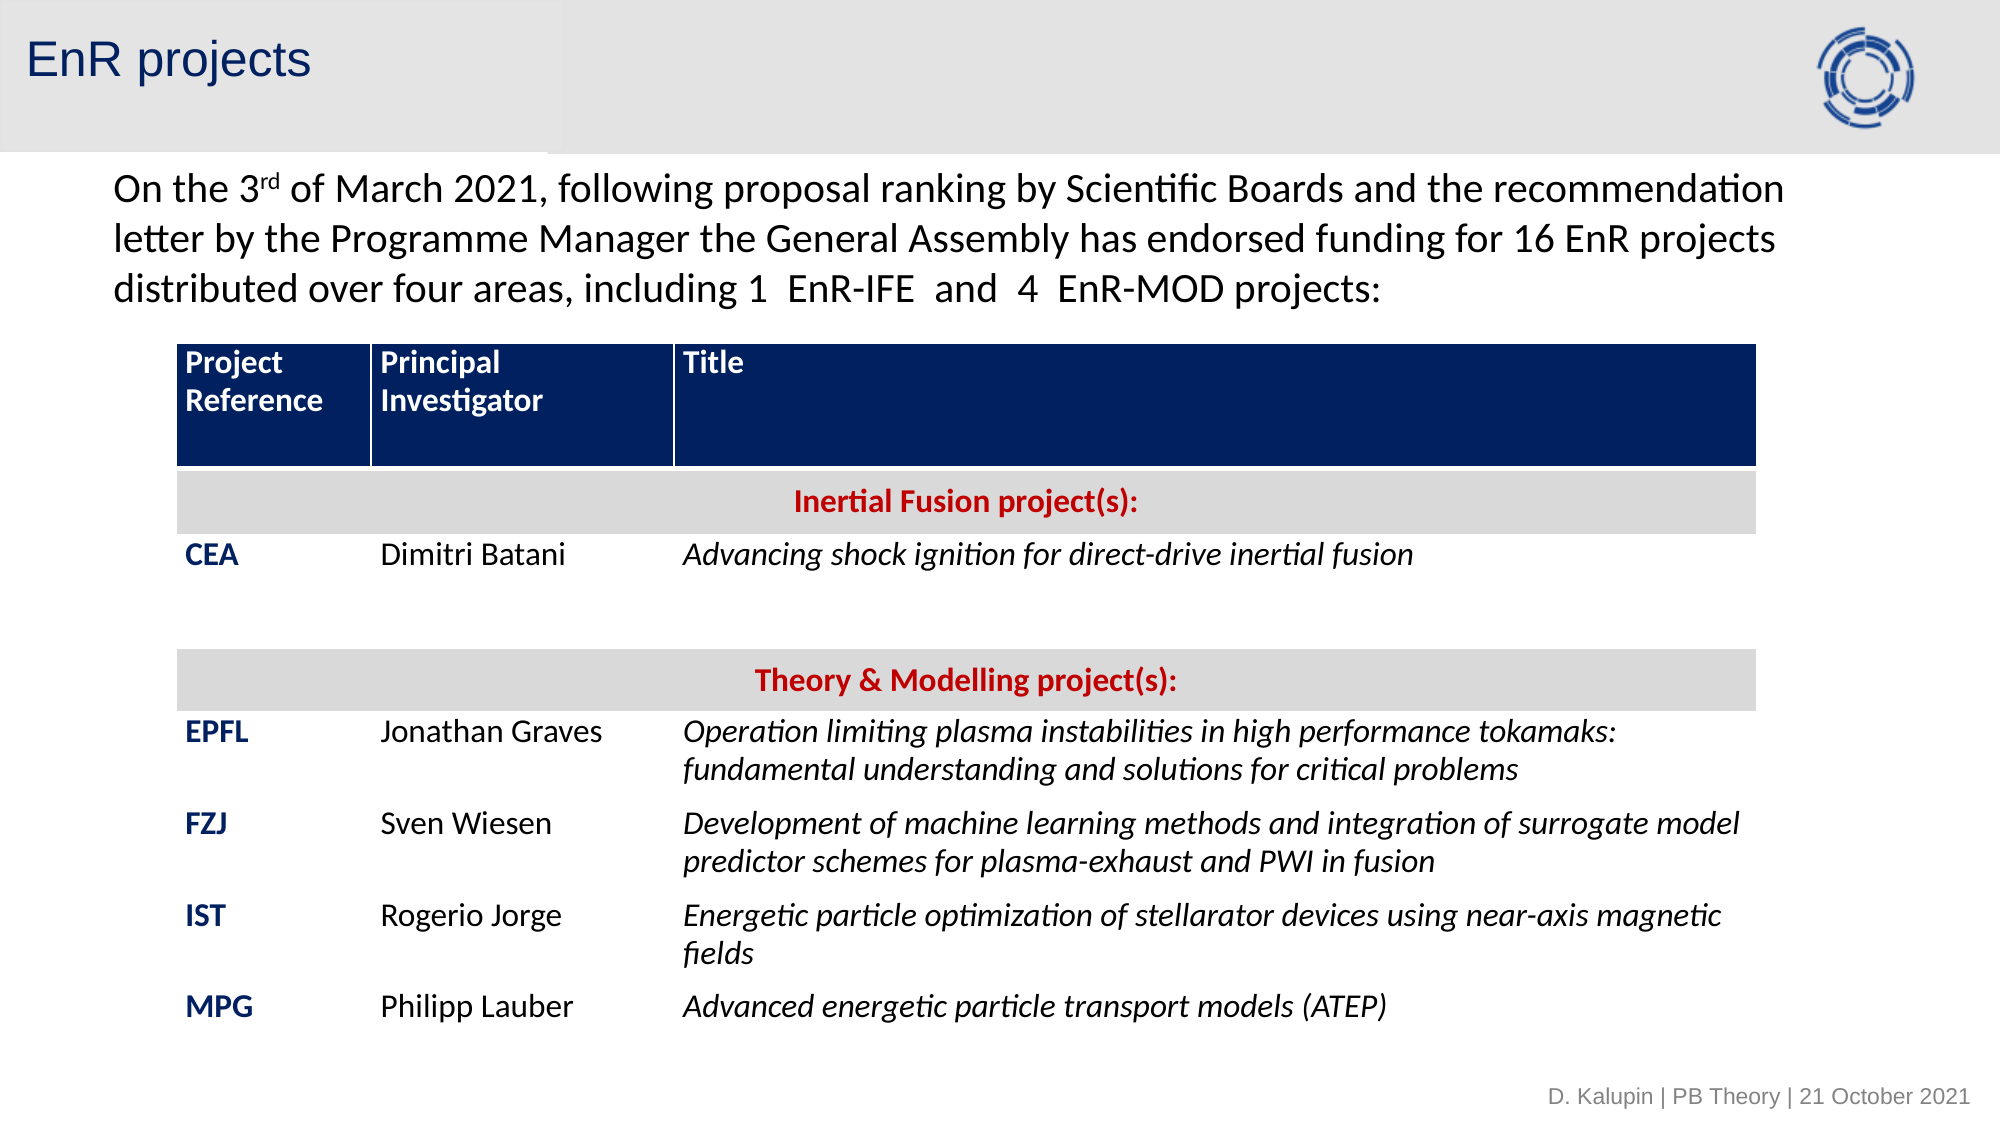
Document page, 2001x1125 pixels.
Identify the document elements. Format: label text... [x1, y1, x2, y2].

table_cell FZJ [177, 805, 370, 895]
table_header Title [675, 344, 1756, 466]
title EnR projects [10, 26, 1634, 108]
table_cell MPG [177, 989, 370, 1033]
table_cell Dimitri Batani [372, 536, 673, 647]
table_cell EPFL [177, 713, 370, 803]
table_cell Advanced energetic particle transport models (ATEP) [675, 989, 1756, 1033]
table_cell Rogerio Jorge [372, 897, 673, 987]
table_cell Energetic particle optimization of stellarator devices using near-axis magnetic fields [675, 897, 1756, 987]
table_cell Operation limiting plasma instabilities in high performance tokamaks: fundamental understanding and solutions for critical problems [675, 713, 1756, 803]
picture [547, 0, 2000, 154]
text_box On the 3rd of March 2021, following proposal ranking by Scientific Boards and the recommendation letter by the Programme Manager the General Assembly has endorsed funding for 16 EnR projects distributed over four areas, including 1 EnR-IFE and 4 EnR-MOD projects: [98, 153, 1844, 319]
table_cell Advancing shock ignition for direct-drive inertial fusion [675, 536, 1756, 647]
footer D. Kalupin | PB Theory | 21 October 2021 [1341, 1073, 1987, 1118]
table_cell Philipp Lauber [372, 989, 673, 1033]
table_cell IST [177, 897, 370, 987]
table_cell CEA [177, 536, 370, 647]
table_cell Jonathan Graves [372, 713, 673, 803]
table_cell Inertial Fusion project(s): [177, 471, 1756, 534]
table_header Project Reference [177, 344, 370, 466]
table_cell Sven Wiesen [372, 805, 673, 895]
table_cell Theory & Modelling project(s): [177, 649, 1756, 711]
table_cell Development of machine learning methods and integration of surrogate model predictor schemes for plasma-exhaust and PWI in fusion [675, 805, 1756, 895]
table_header Principal Investigator [372, 344, 673, 466]
